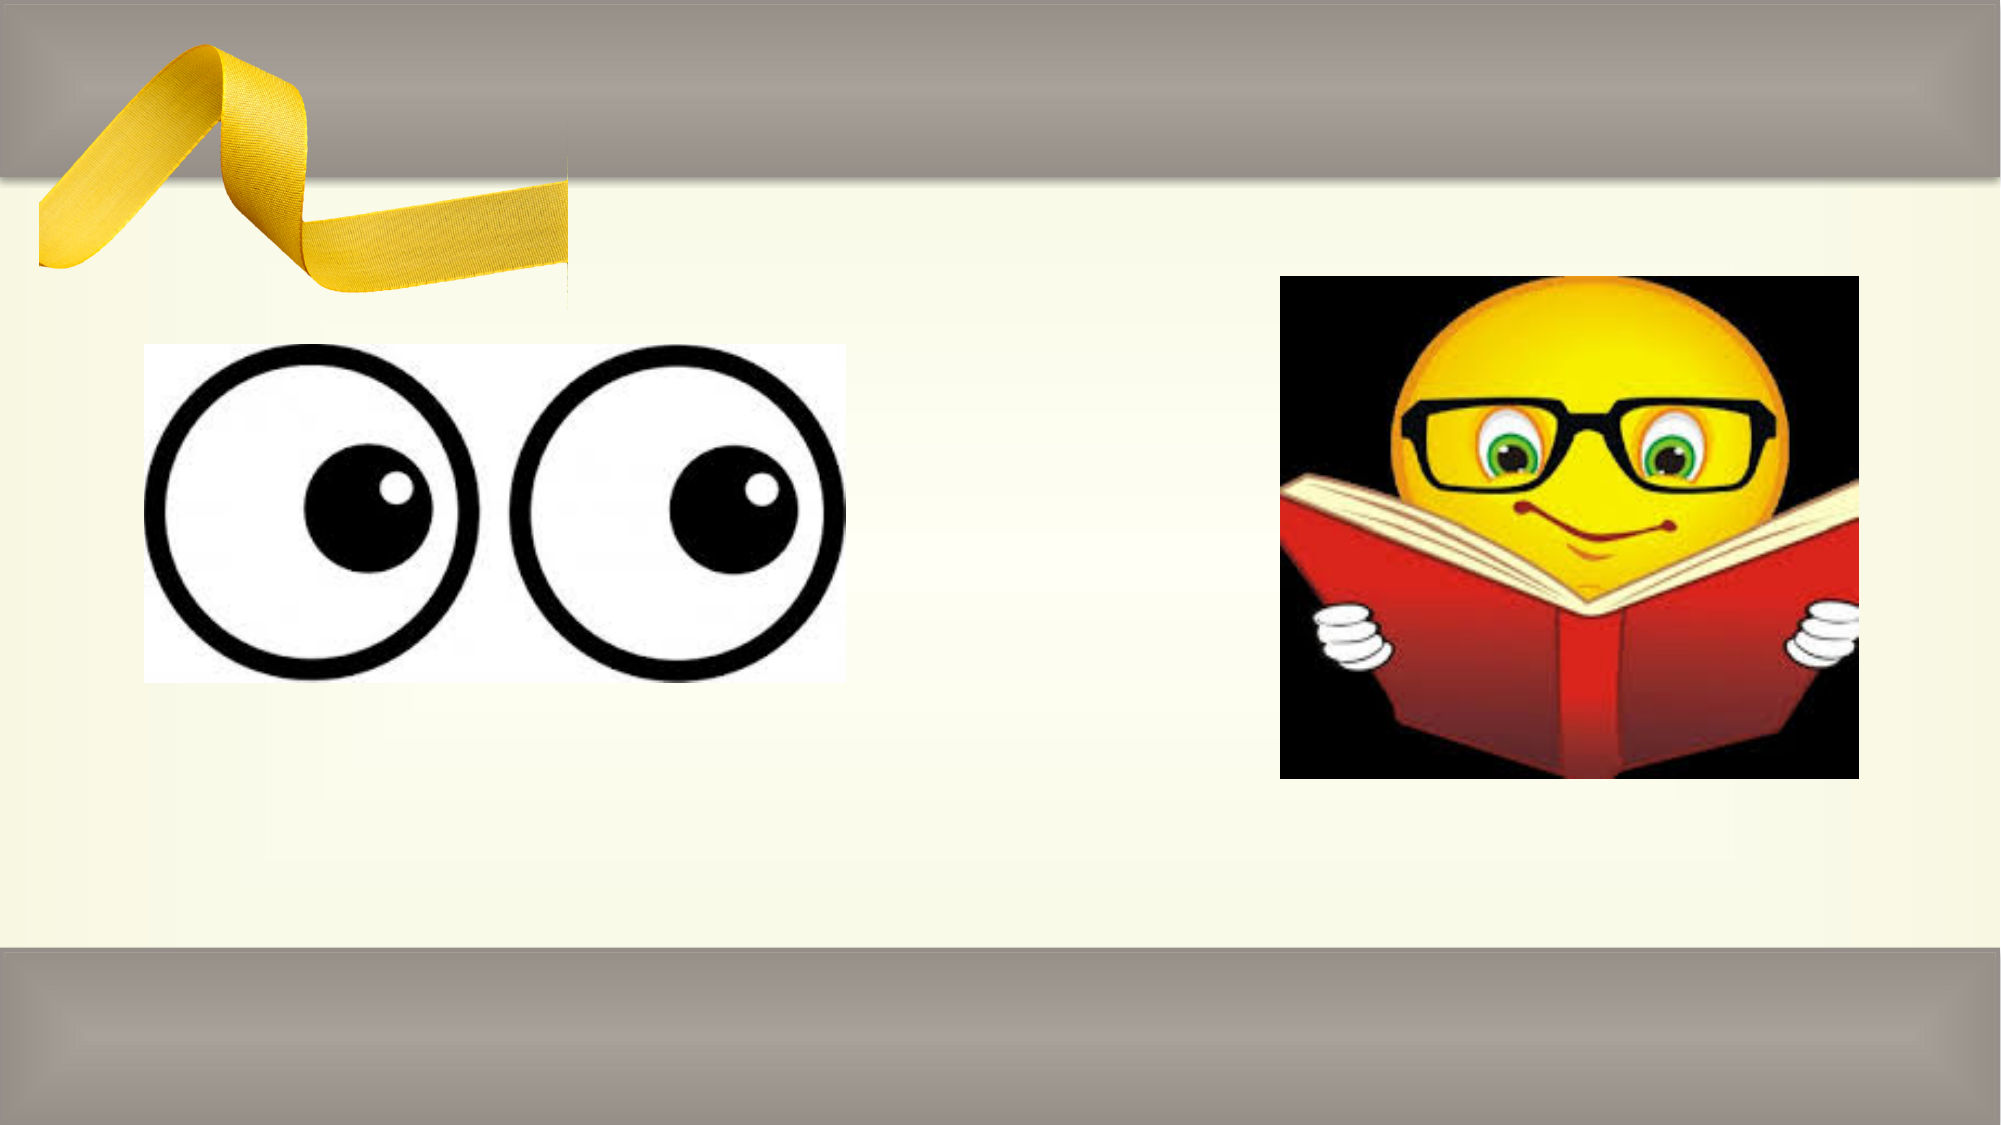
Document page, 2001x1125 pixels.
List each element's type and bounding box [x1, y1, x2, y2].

picture [39, 44, 568, 310]
picture [1280, 276, 1859, 779]
picture [143, 344, 846, 683]
